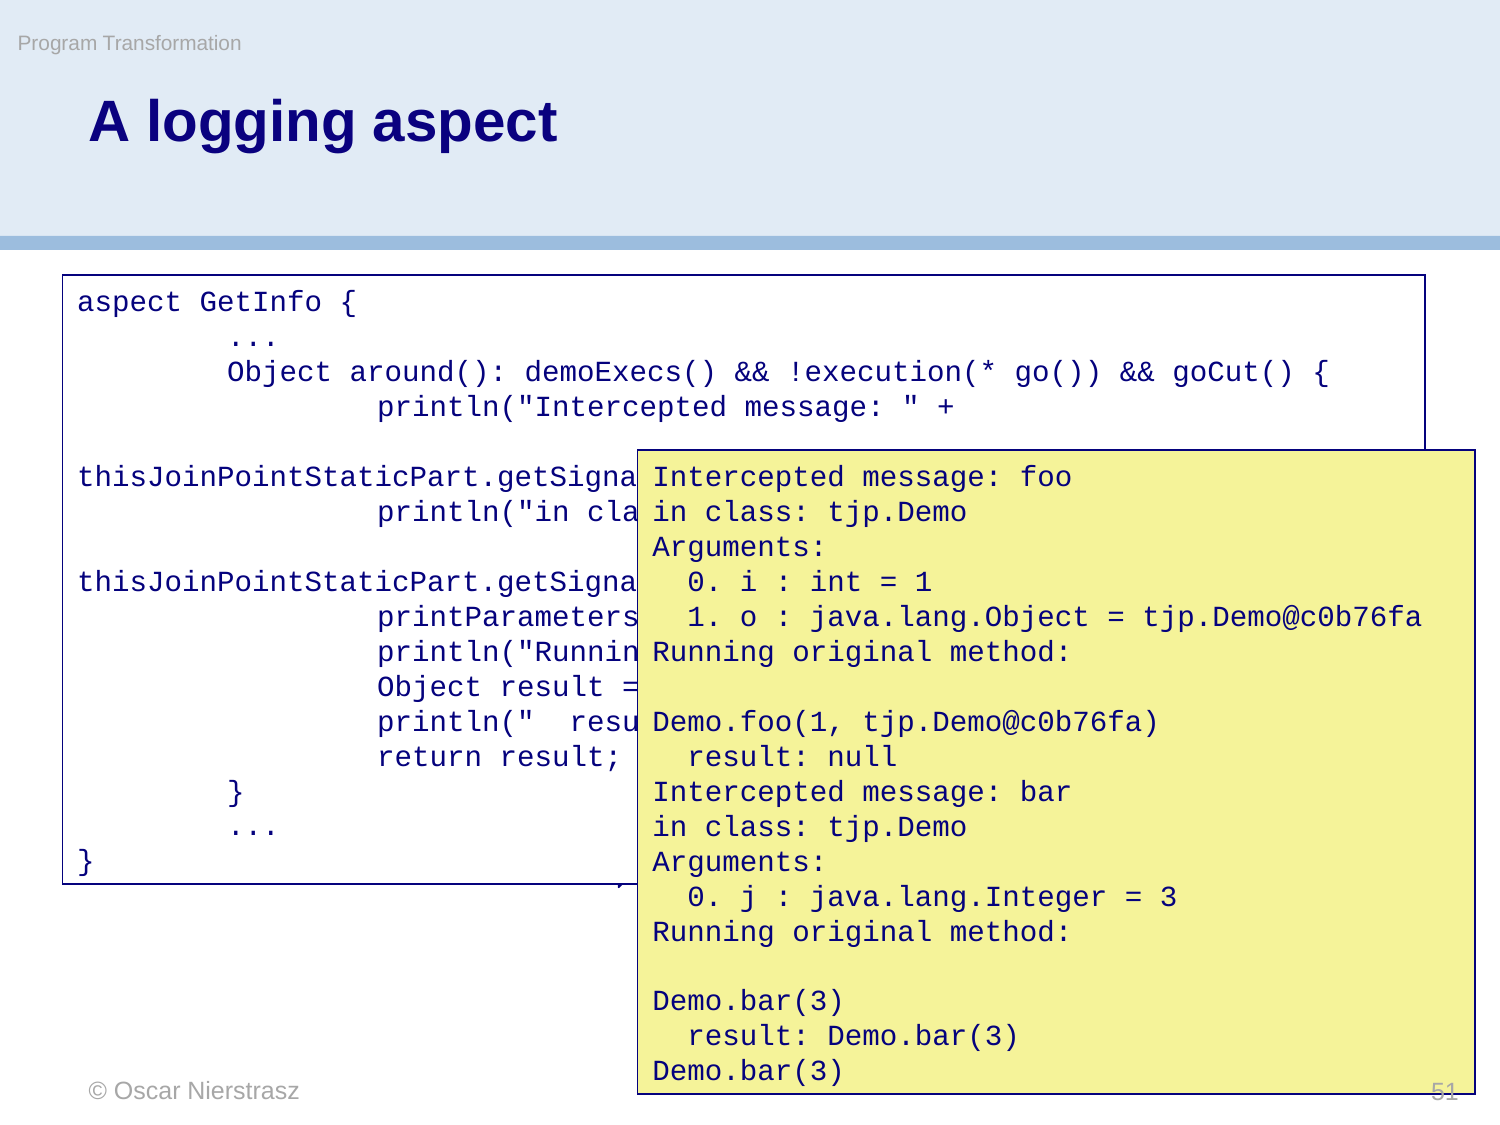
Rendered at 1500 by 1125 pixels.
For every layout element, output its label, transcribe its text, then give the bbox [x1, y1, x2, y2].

text_box Intercepted message: foo in class: tjp.Demo Arguments: 0. i : int = 1 1. o : java.lang.Object = tjp.Demo@c0b76fa Running original method: Demo.foo(1, tjp.Demo@c0b76fa) result: null Intercepted message: bar in class: tjp.Demo Arguments: 0. j : java.lang.Integer = 3 Running original method: Demo.bar(3) result: Demo.bar(3) Demo.bar(3) [637, 449, 1475, 1094]
slide_number 51 [1237, 1074, 1460, 1105]
slide_number © Oscar Nierstrasz [88, 1073, 715, 1104]
text_box aspect GetInfo { ... Object around(): demoExecs() && !execution(* go()) && goCut() { println("Intercepted message: " + thisJoinPointStaticPart.getSignature().getName()); println("in class: " + thisJoinPointStaticPart.getSignature().getDeclaringType().getName()); printParameters(thisJoinPoint); println("Running original method: \n" ); Object result = proceed(); println(" result: " + result ); return result; } ... } [62, 274, 1425, 884]
footer Program Transformation [17, 29, 904, 72]
title A logging aspect [88, 90, 1413, 226]
